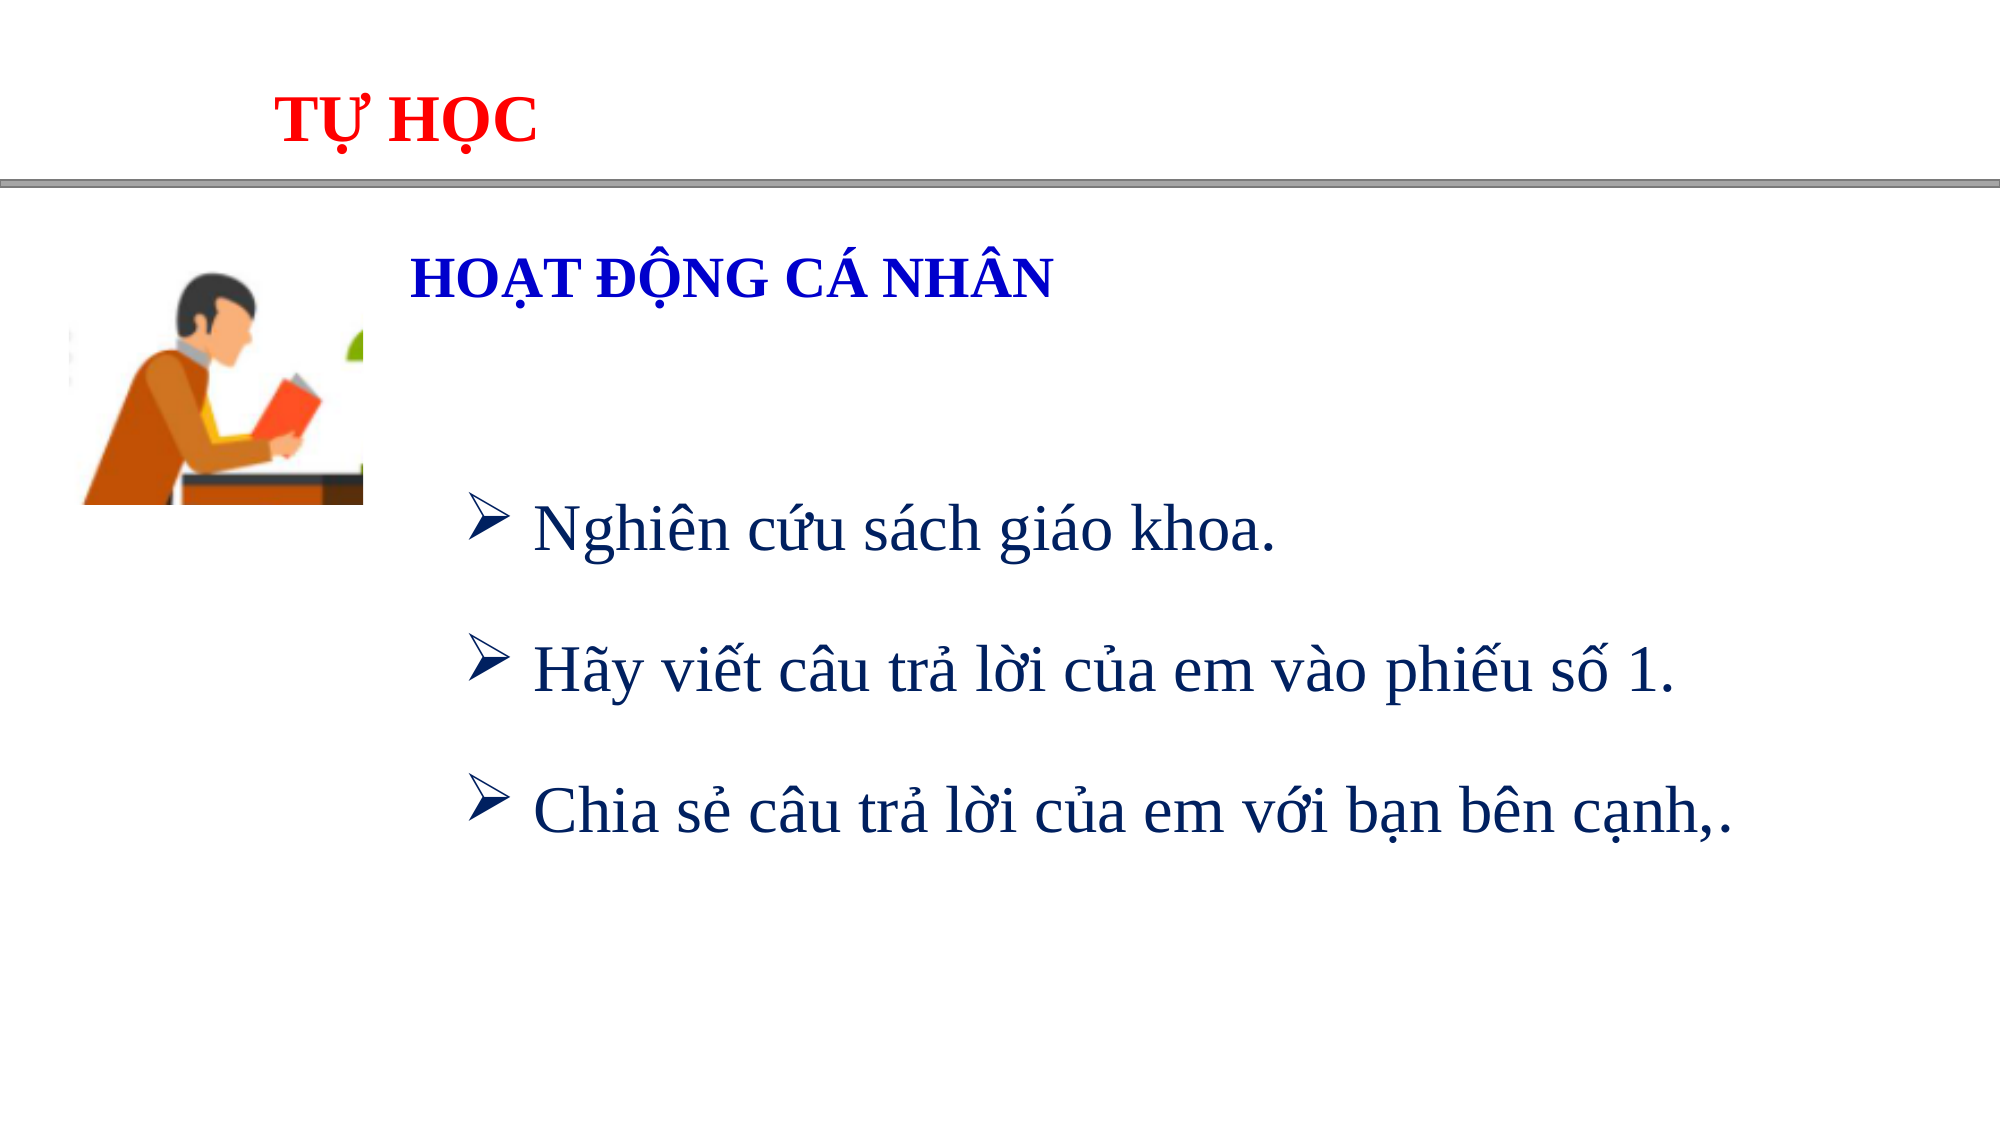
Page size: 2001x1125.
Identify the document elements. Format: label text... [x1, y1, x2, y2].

picture [68, 213, 364, 505]
text_box HOẠT ĐỘNG CÁ NHÂN [395, 231, 1244, 317]
list Nghiên cứu sách giáo khoa. Hãy viết câu trả lời của em vào phiếu số 1. Chia sẻ câu trả lời của em với bạn bên cạnh,. [448, 436, 1938, 866]
text_box [0, 179, 2000, 188]
text_box TỰ HỌC [259, 67, 1799, 162]
